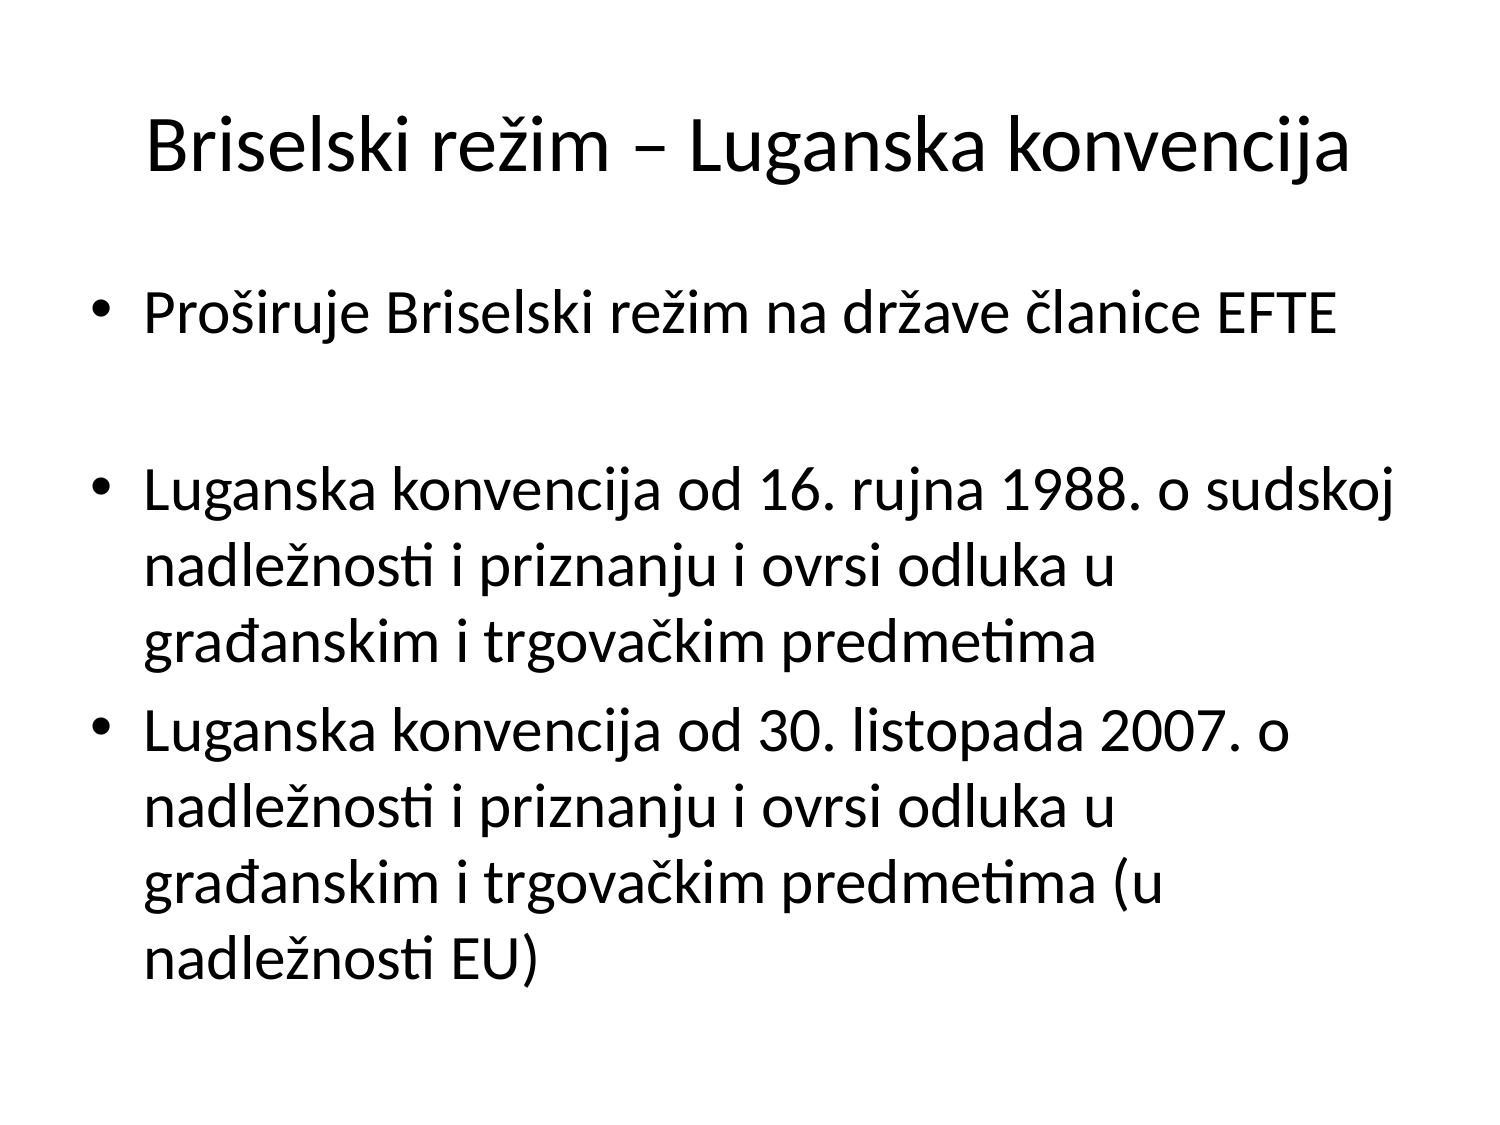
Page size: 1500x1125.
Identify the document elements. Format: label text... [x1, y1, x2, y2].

title Briselski režim – Luganska konvencija [75, 45, 1425, 233]
list Proširuje Briselski režim na države članice EFTE Luganska konvencija od 16. rujna 1988. o sudskoj nadležnosti i priznanju i ovrsi odluka u građanskim i trgovačkim predmetima Luganska konvencija od 30. listopada 2007. o nadležnosti i priznanju i ovrsi odluka u građanskim i trgovačkim predmetima (u nadležnosti EU) [75, 262, 1425, 1005]
